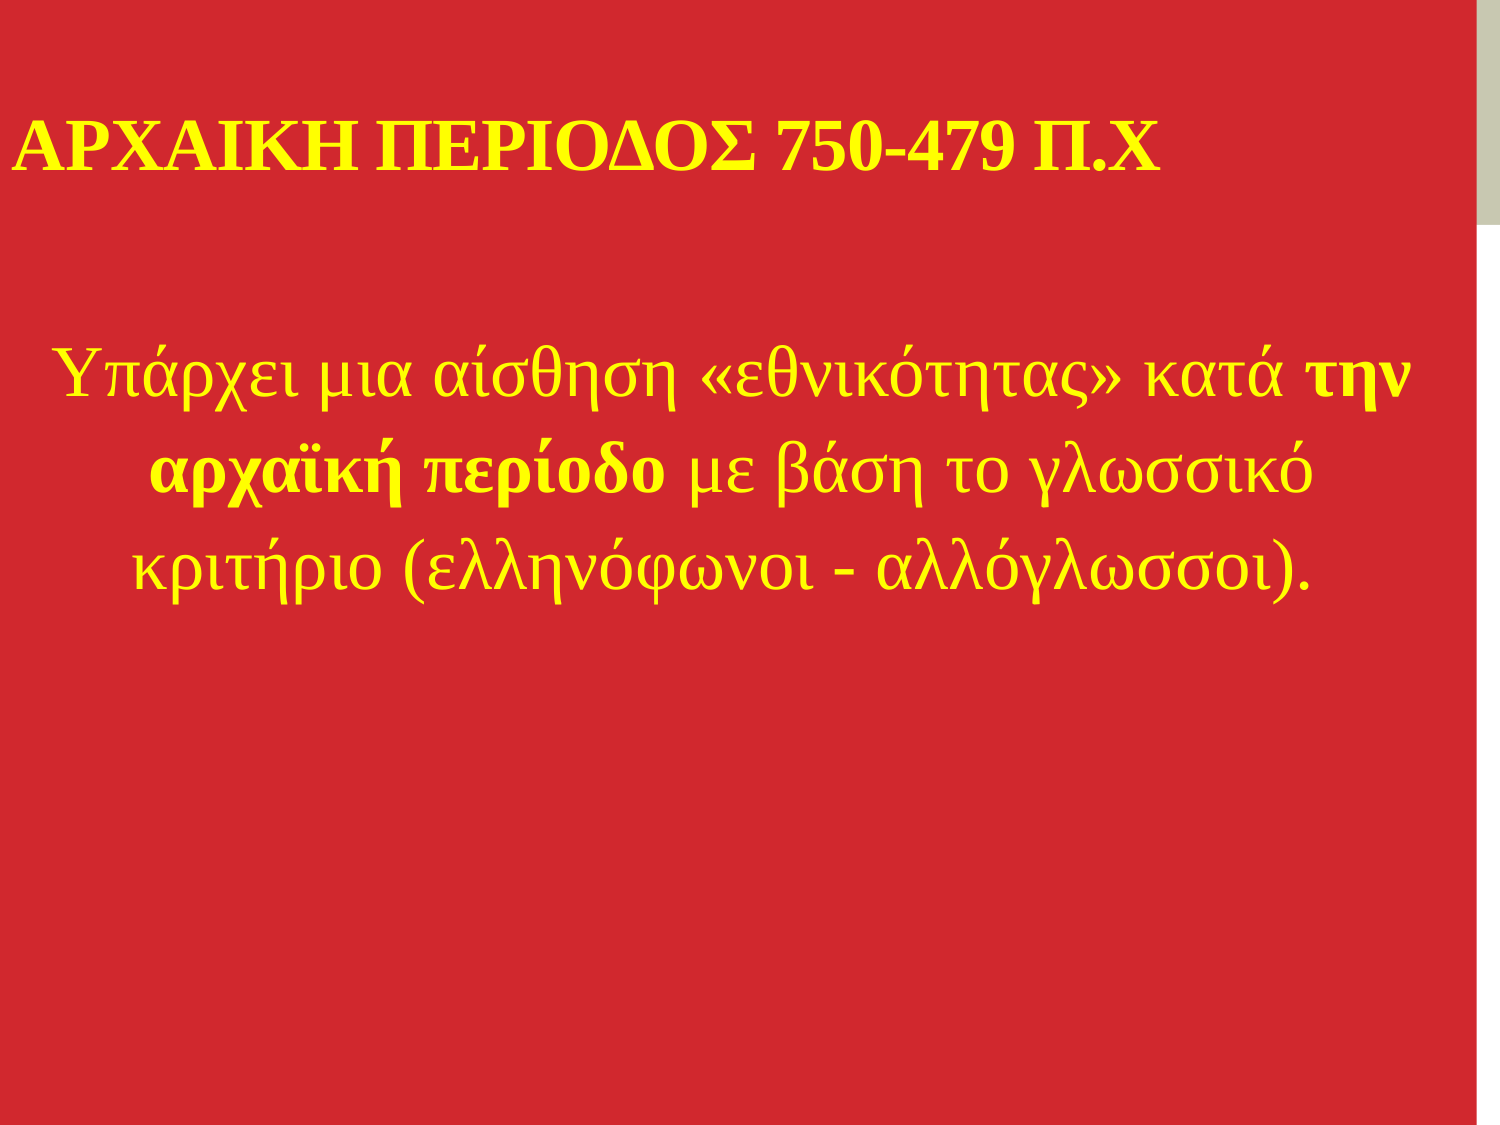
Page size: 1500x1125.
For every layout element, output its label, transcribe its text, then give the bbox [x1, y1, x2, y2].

list Υπάρχει μια αίσθηση «εθνικότητας» κατά την αρχαϊκή περίοδο με βάση το γλωσσικό κριτήριο (ελληνόφωνοι - αλλόγλωσσοι). [0, 196, 1459, 1125]
title aρχαικη περιοδοσ 750-479 π.Χ [0, 54, 1347, 194]
